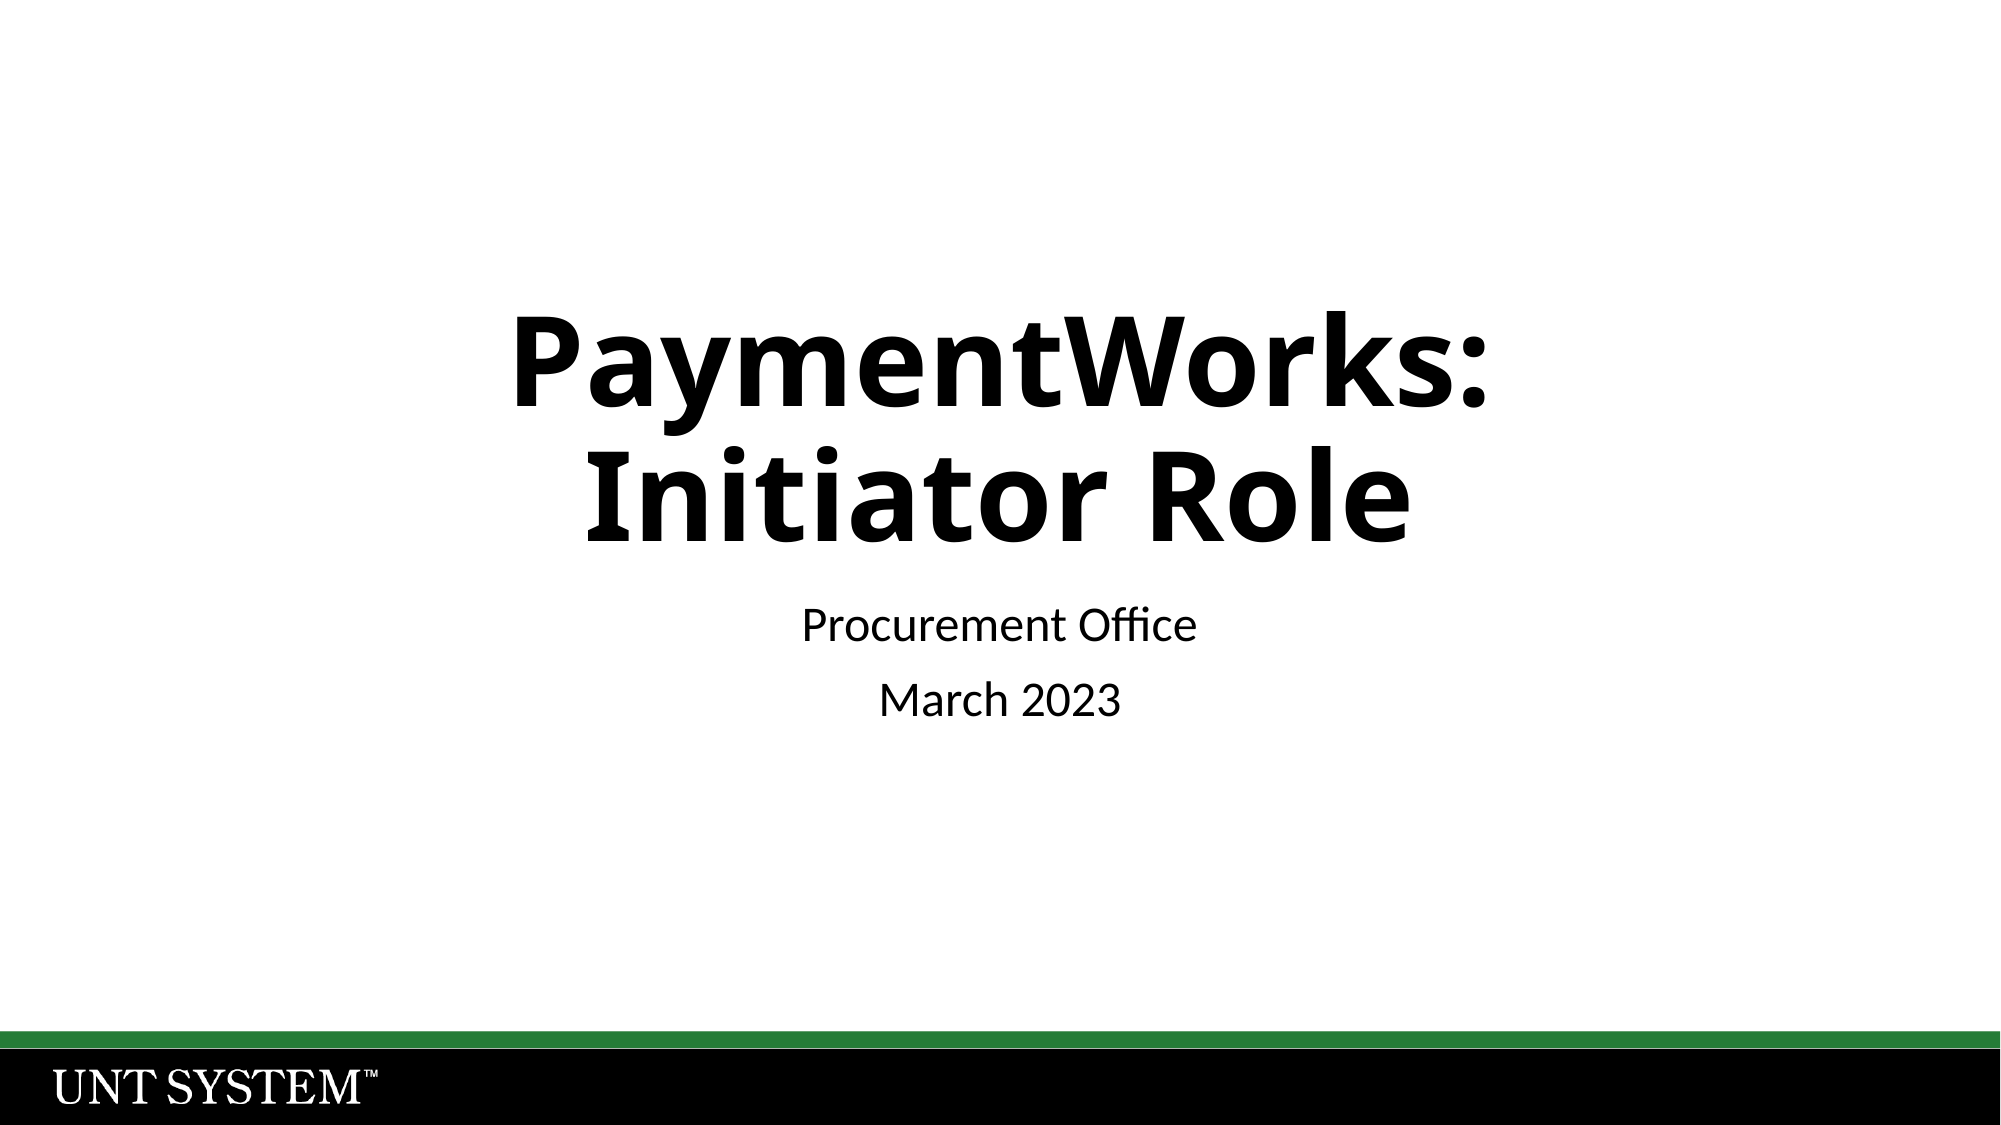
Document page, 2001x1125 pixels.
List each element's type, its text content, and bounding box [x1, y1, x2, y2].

title PaymentWorks: Initiator Role [462, 184, 1538, 576]
picture [0, 0, 2001, 1125]
subtitle Procurement Office March 2023 [249, 590, 1750, 863]
